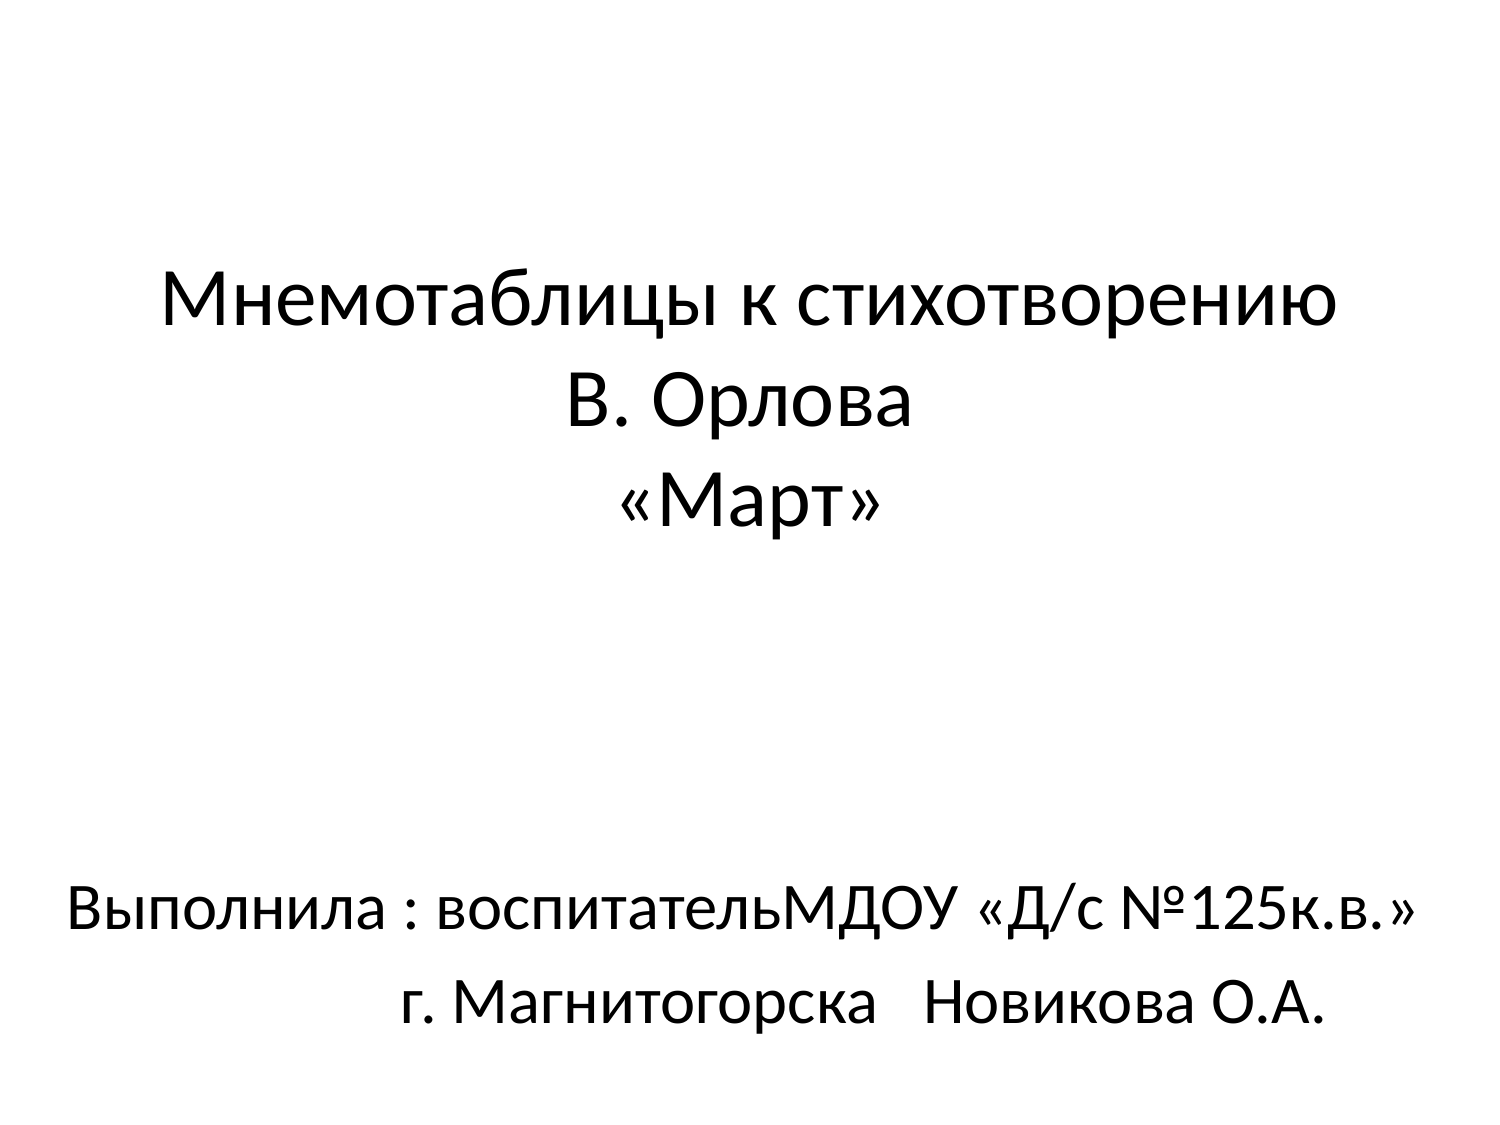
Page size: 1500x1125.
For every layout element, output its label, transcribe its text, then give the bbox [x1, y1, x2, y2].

title Мнемотаблицы к стихотворению В. Орлова «Март» [112, 234, 1388, 551]
subtitle Выполнила : воспитательМДОУ «Д/с №125к.в.» г. Магнитогорска Новикова О.А. [35, 855, 1454, 1125]
